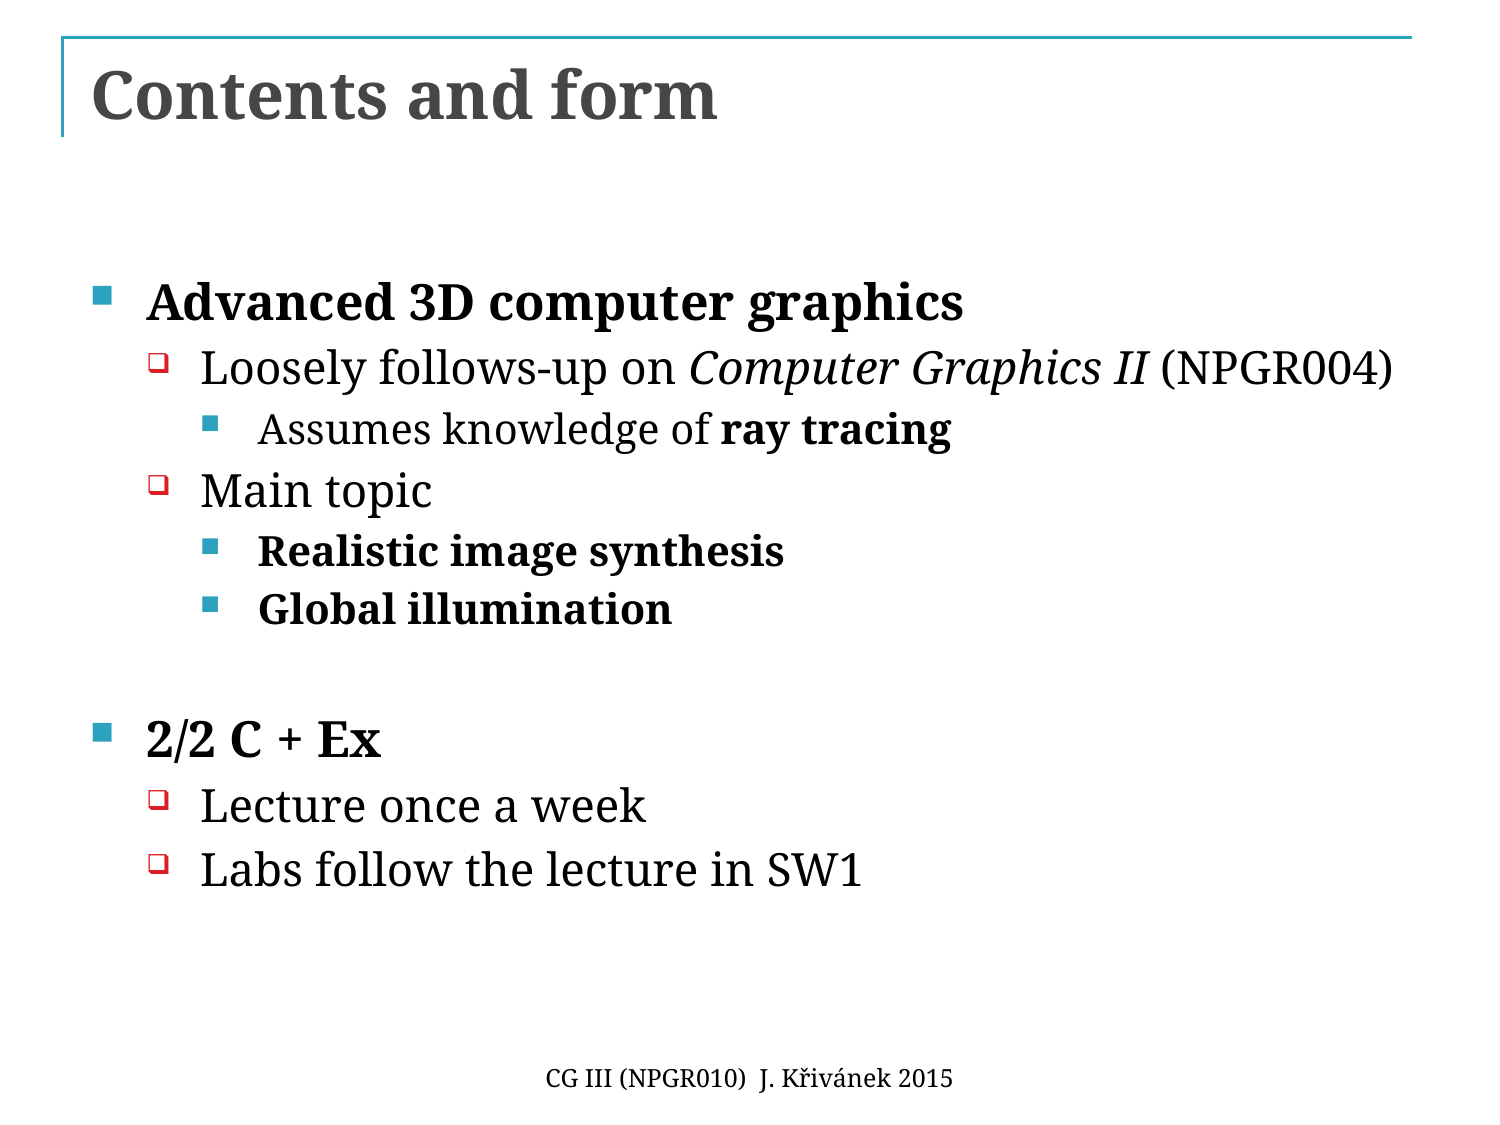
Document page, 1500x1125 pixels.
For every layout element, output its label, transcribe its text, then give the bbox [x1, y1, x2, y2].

list Advanced 3D computer graphics Loosely follows-up on Computer Graphics II (NPGR004) Assumes knowledge of ray tracing Main topic Realistic image synthesis Global illumination 2/2 C + Ex Lecture once a week Labs follow the lecture in SW1 [74, 262, 1426, 1006]
title Contents and form [74, 45, 1426, 233]
footer CG III (NPGR010) J. Křivánek 2015 [430, 1024, 1070, 1101]
